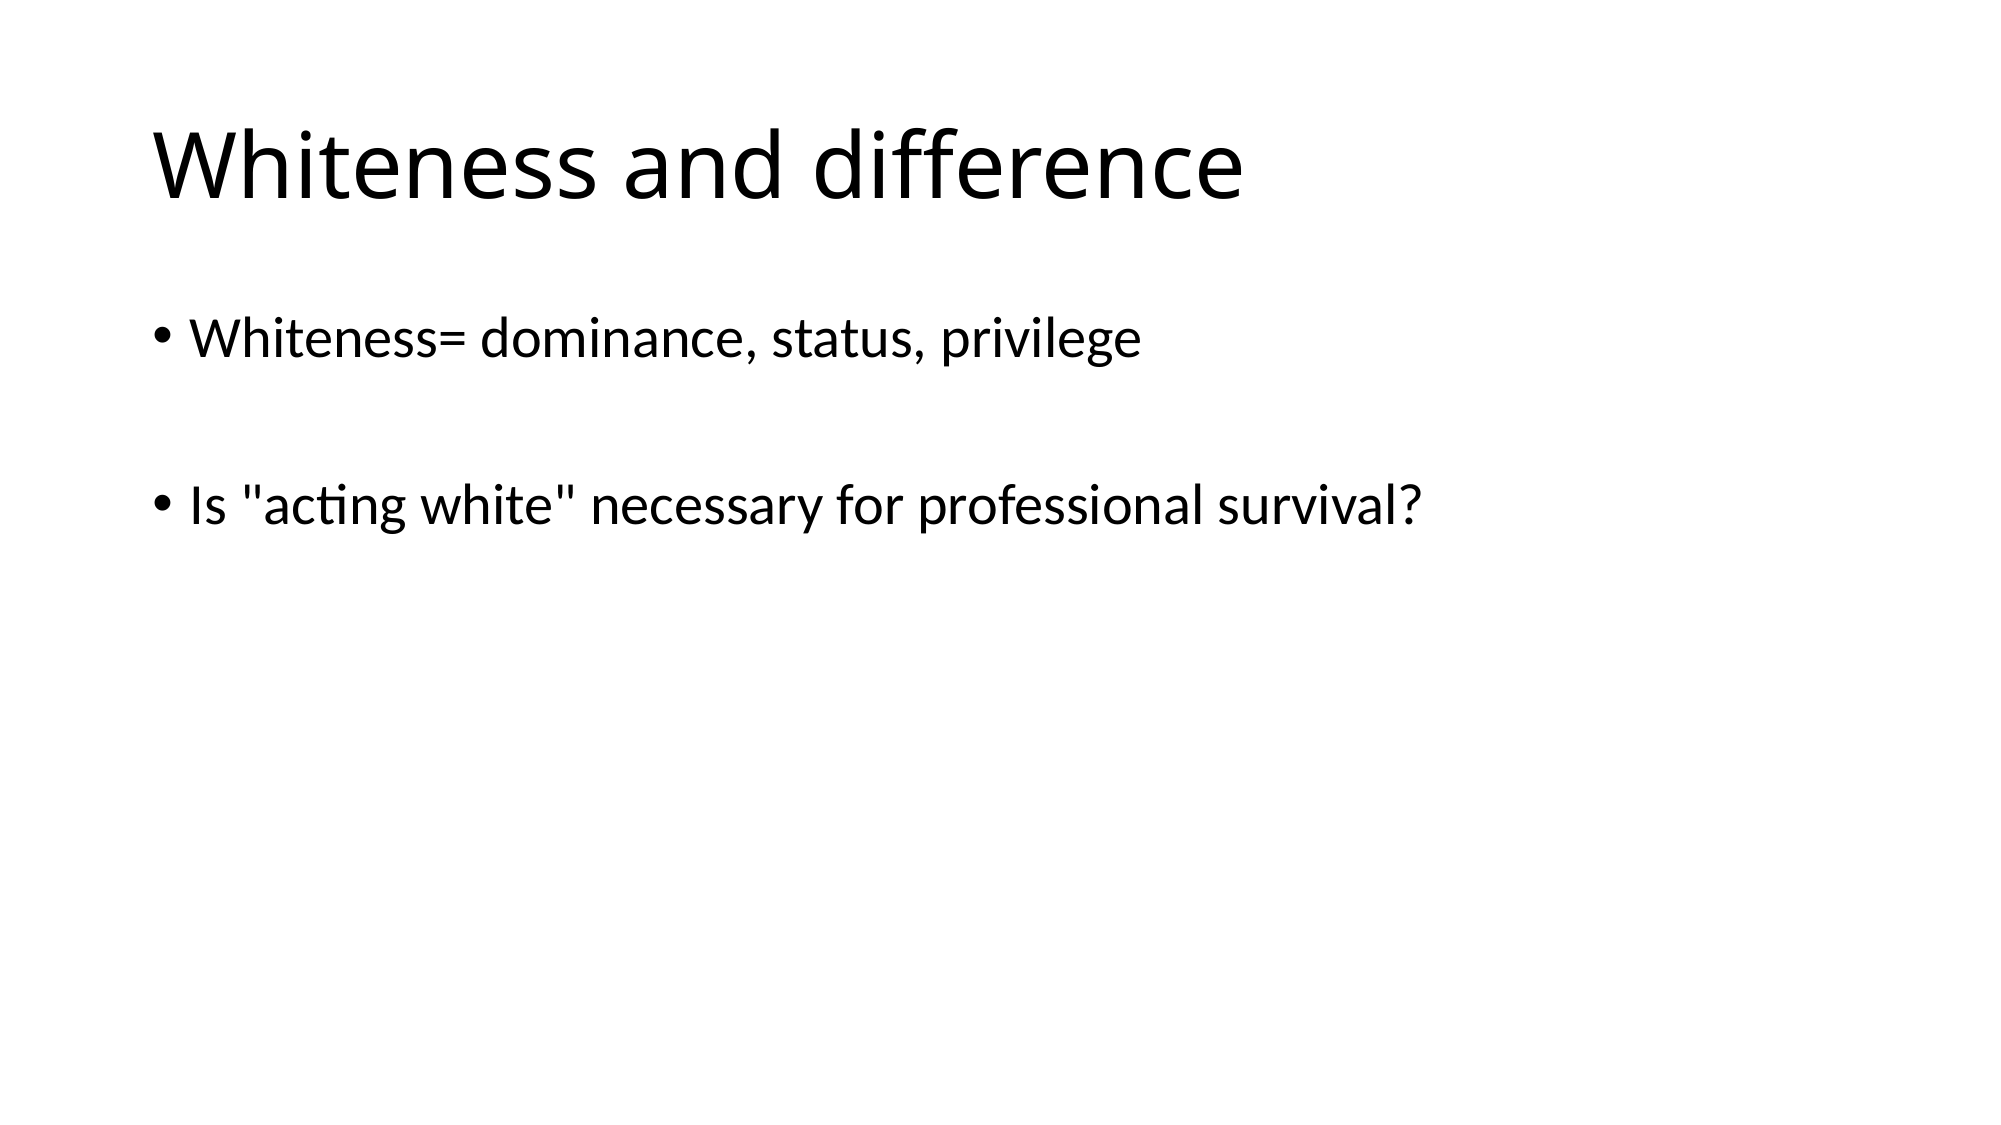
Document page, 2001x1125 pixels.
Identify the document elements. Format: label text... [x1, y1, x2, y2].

title Whiteness and difference [137, 59, 1863, 278]
list Whiteness= dominance, status, privilege Is "acting white" necessary for professional survival? [137, 299, 1863, 1014]
